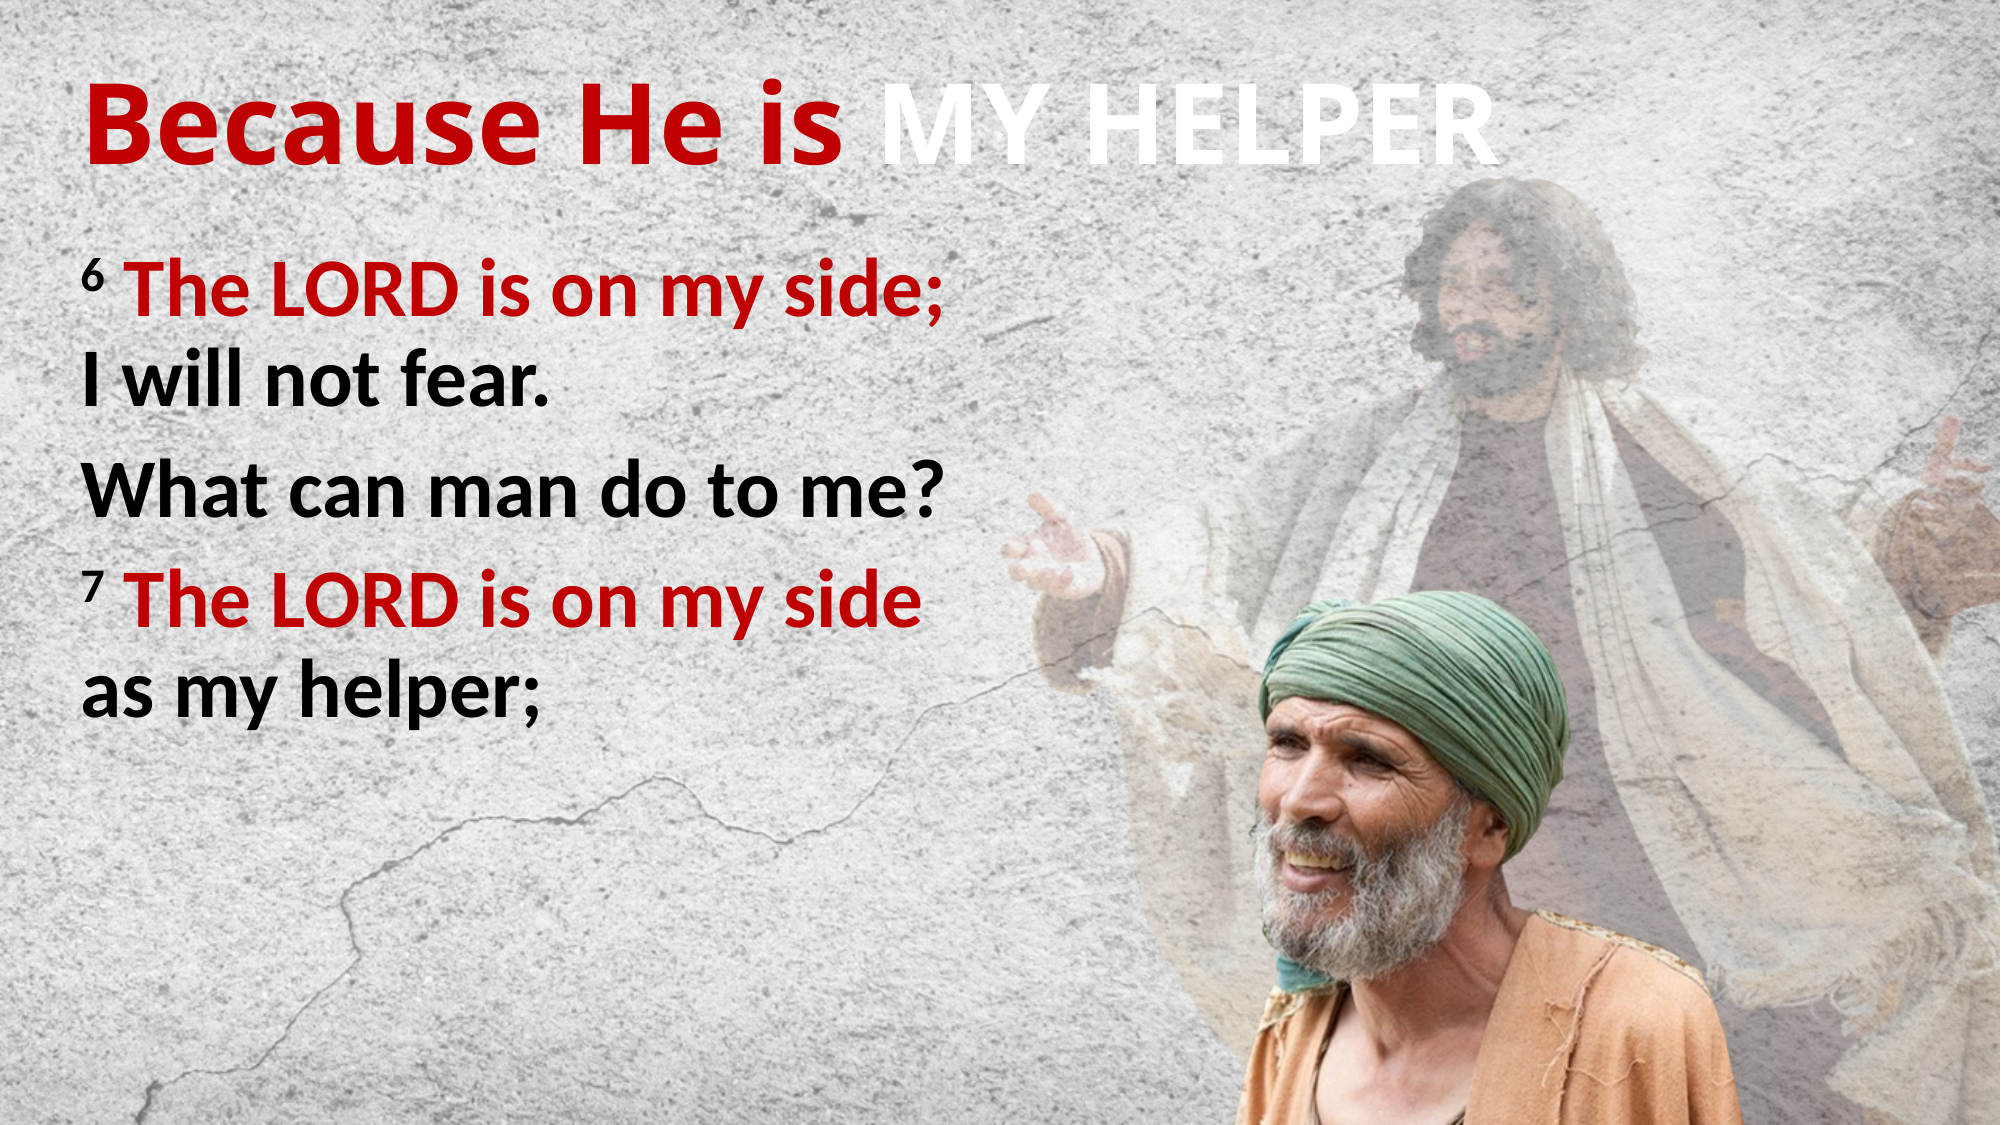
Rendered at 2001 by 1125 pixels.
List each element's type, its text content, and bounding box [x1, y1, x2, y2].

title Because He is MY HELPER [65, 19, 1927, 236]
list 6 The LORD is on my side; I will not fear. What can man do to me? 7 The LORD is on my side as my helper; [65, 236, 707, 1125]
picture [0, 0, 2000, 1125]
